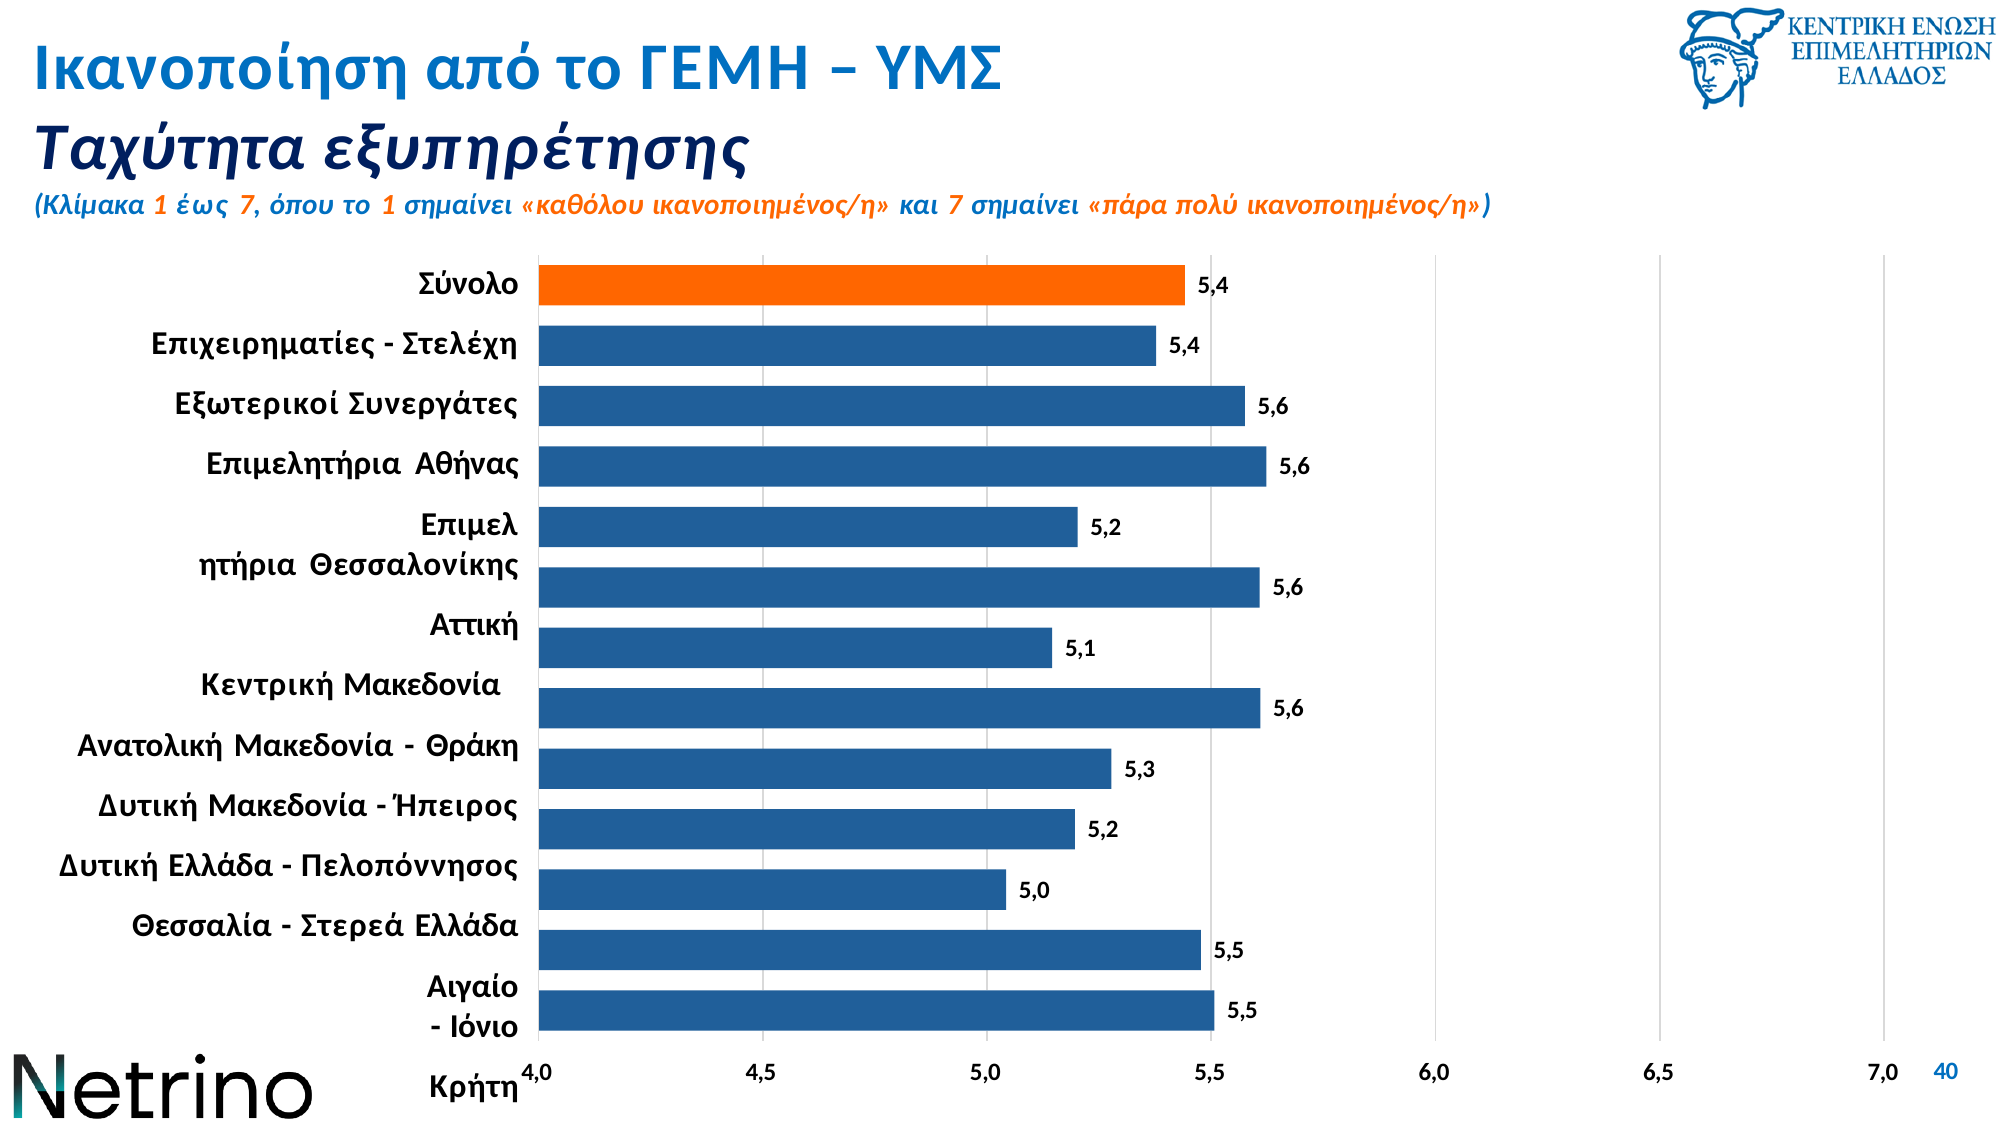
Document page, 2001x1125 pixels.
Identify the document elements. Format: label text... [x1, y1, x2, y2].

text_box 5,6 [1271, 689, 1310, 722]
text_box 5,6 [1271, 387, 1294, 420]
text_box 4,5 [743, 1054, 782, 1086]
text_box 6,0 [1416, 1054, 1455, 1086]
title Ικανοποίηση από το ΓΕΜΗ – ΥΜΣ Ταχύτητα εξυπηρέτησης [31, 20, 1005, 183]
text_box 5,6 [1271, 568, 1309, 601]
text_box 4,0 [520, 1054, 558, 1086]
slide_number 40 [1927, 1053, 1969, 1125]
text_box 5,6 [1277, 447, 1316, 480]
text_box 6,5 [1641, 1054, 1680, 1086]
text_box 7,0 [1865, 1054, 1904, 1086]
text_box 5,5 [1192, 1054, 1231, 1086]
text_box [537, 254, 1267, 1042]
text_box 5,0 [967, 1054, 1007, 1086]
text_box (Κλίμακα 1 έως 7, όπου το 1 σημαίνει «καθόλου ικανοποιημένος/η» και 7 σημαίνει «πάρα πολύ ικανοποιημένος/η») [31, 183, 1520, 221]
text_box Σύνολο Επιχειρηματίες - Στελέχη Εξωτερικοί Συνεργάτες Επιμελητήρια Αθήνας Επιμελητήρια Θεσσαλονίκης Αττική Κεντρική Μακεδονία Ανατολική Μακεδονία - Θράκη Δυτική Μακεδονία - Ήπειρος Δυτική Ελλάδα - Πελοπόννησος Θεσσαλία - Στερεά Ελλάδα Αιγαίο - Ιόνιο Κρήτη [47, 238, 520, 1104]
picture [1679, 7, 2000, 110]
picture [13, 1053, 312, 1119]
